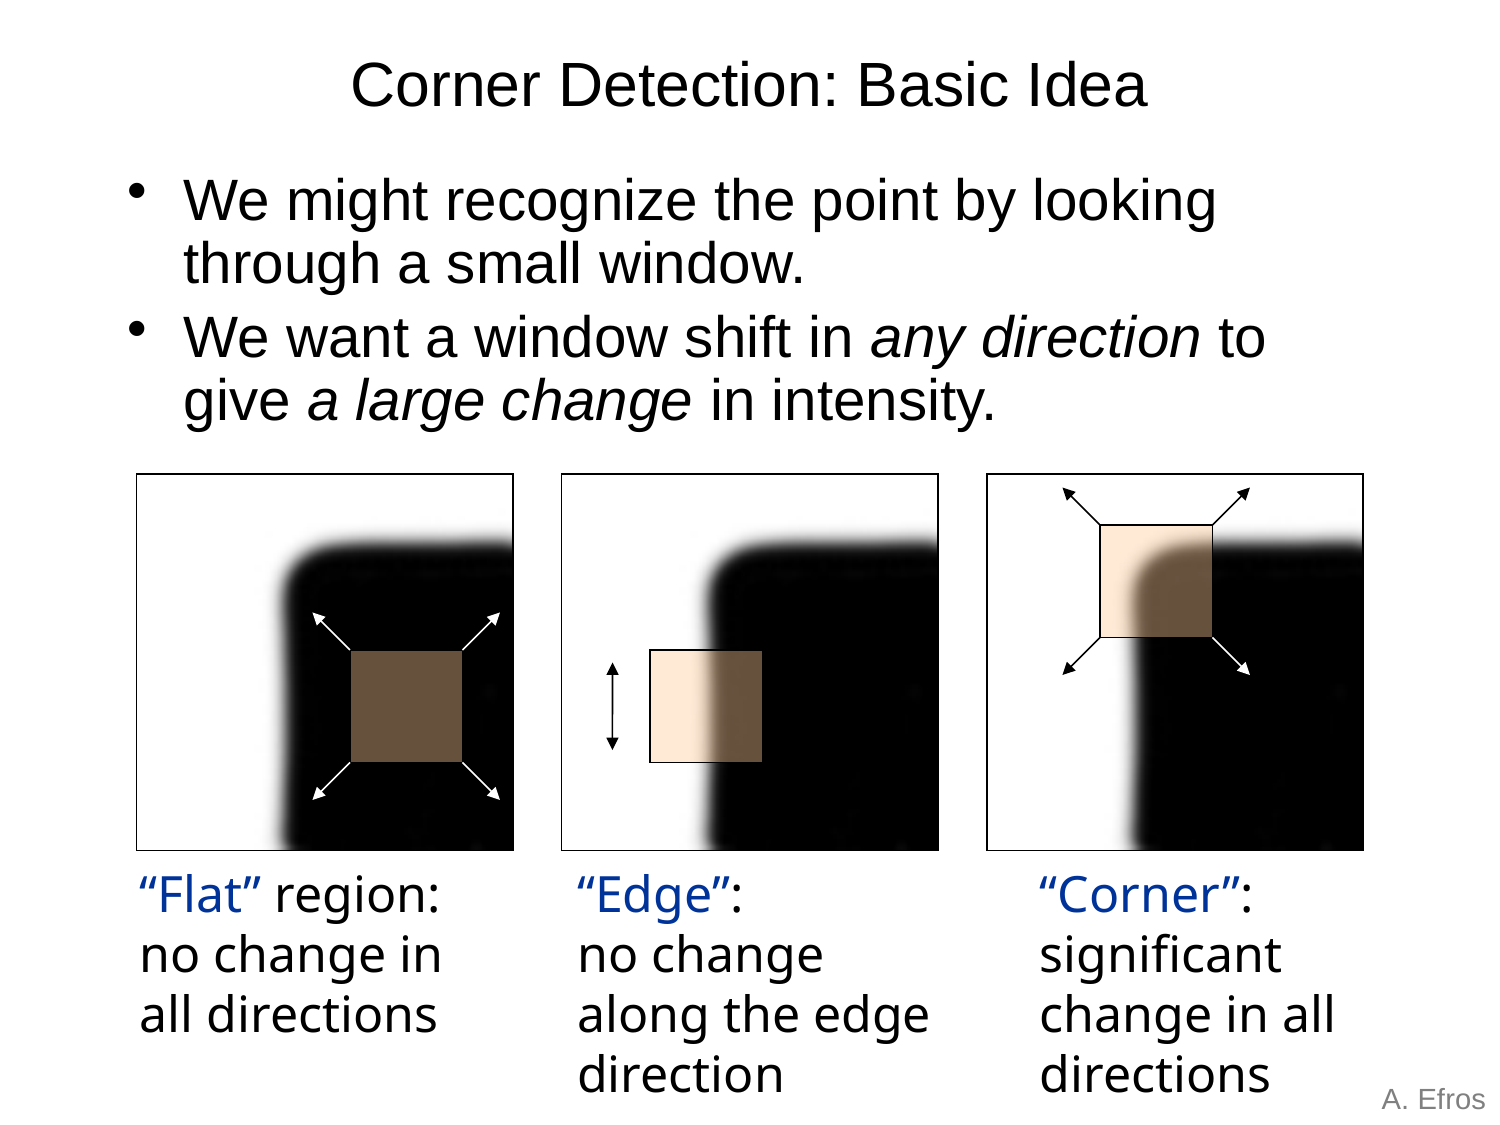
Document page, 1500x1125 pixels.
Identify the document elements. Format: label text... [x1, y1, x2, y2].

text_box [987, 474, 1426, 1113]
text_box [124, 474, 513, 1053]
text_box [562, 474, 963, 1113]
text_box A. Efros [1366, 1072, 1500, 1123]
title Corner Detection: Basic Idea [112, 37, 1388, 125]
list We might recognize the point by looking through a small window. We want a window shift in any direction to give a large change in intensity. [112, 162, 1338, 463]
